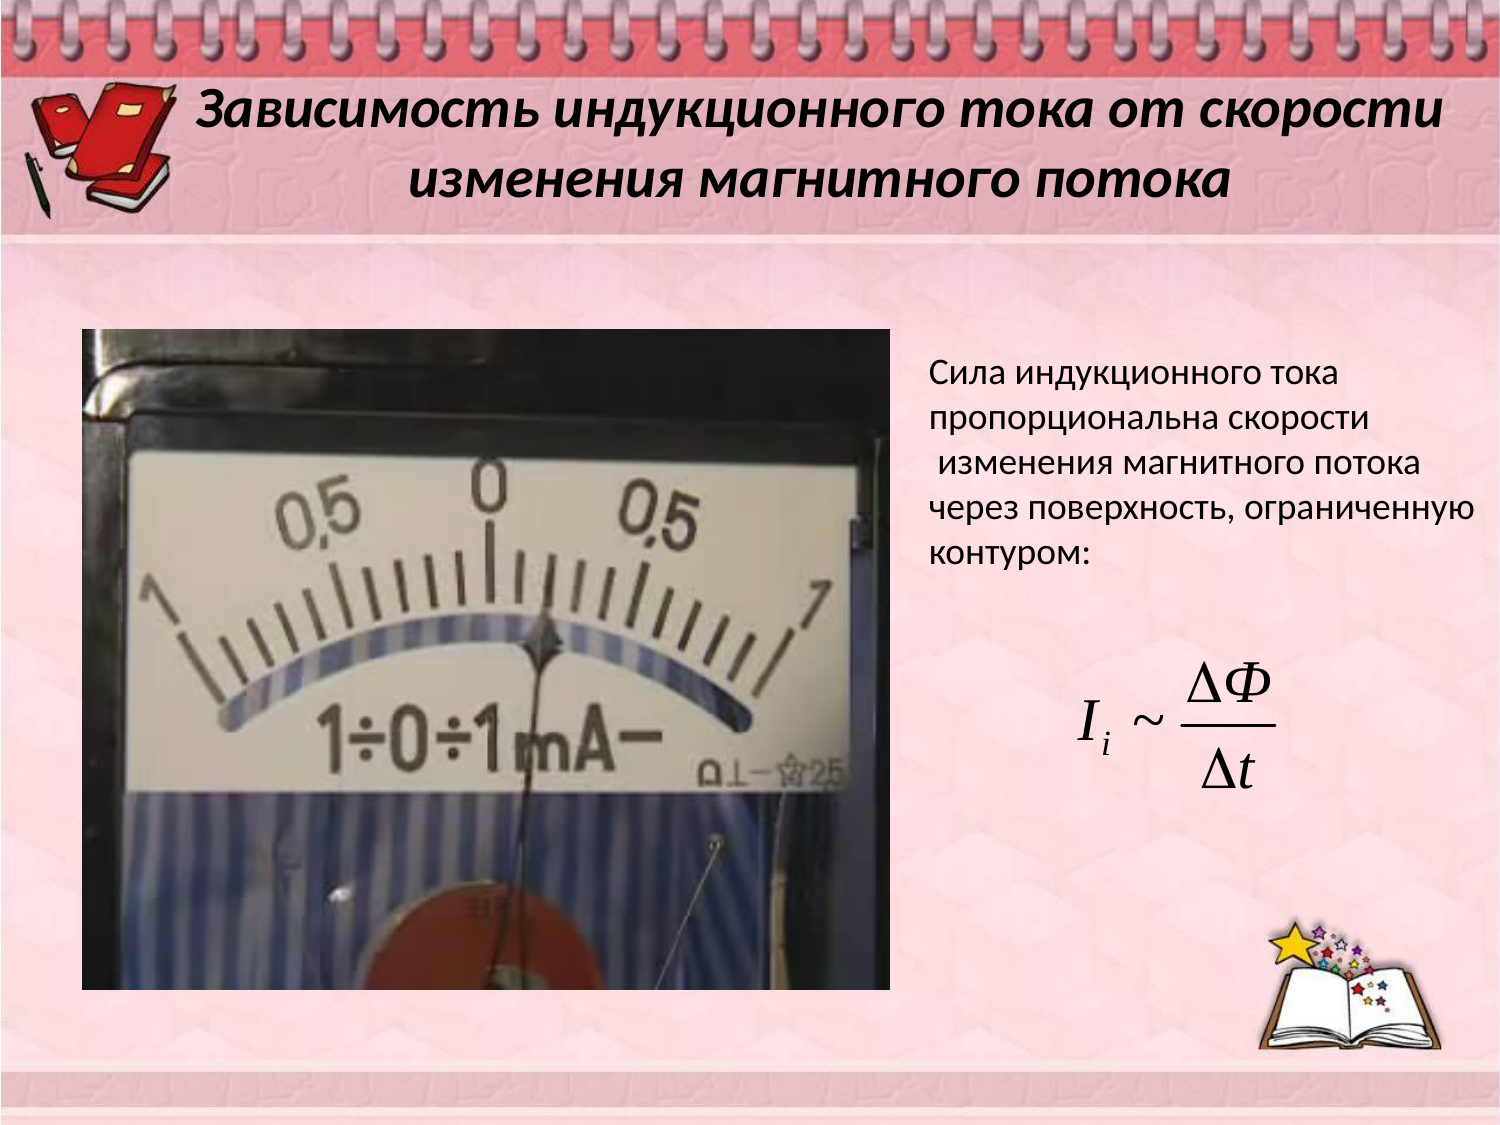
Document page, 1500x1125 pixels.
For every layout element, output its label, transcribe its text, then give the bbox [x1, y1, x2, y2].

title Зависимость индукционного тока от скорости изменения магнитного потока [175, 45, 1465, 233]
text_box Сила индукционного тока пропорциональна скорости изменения магнитного потока через поверхность, ограниченную контуром: [913, 339, 1500, 670]
picture [0, 0, 1500, 1125]
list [81, 328, 891, 991]
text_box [1066, 644, 1290, 802]
